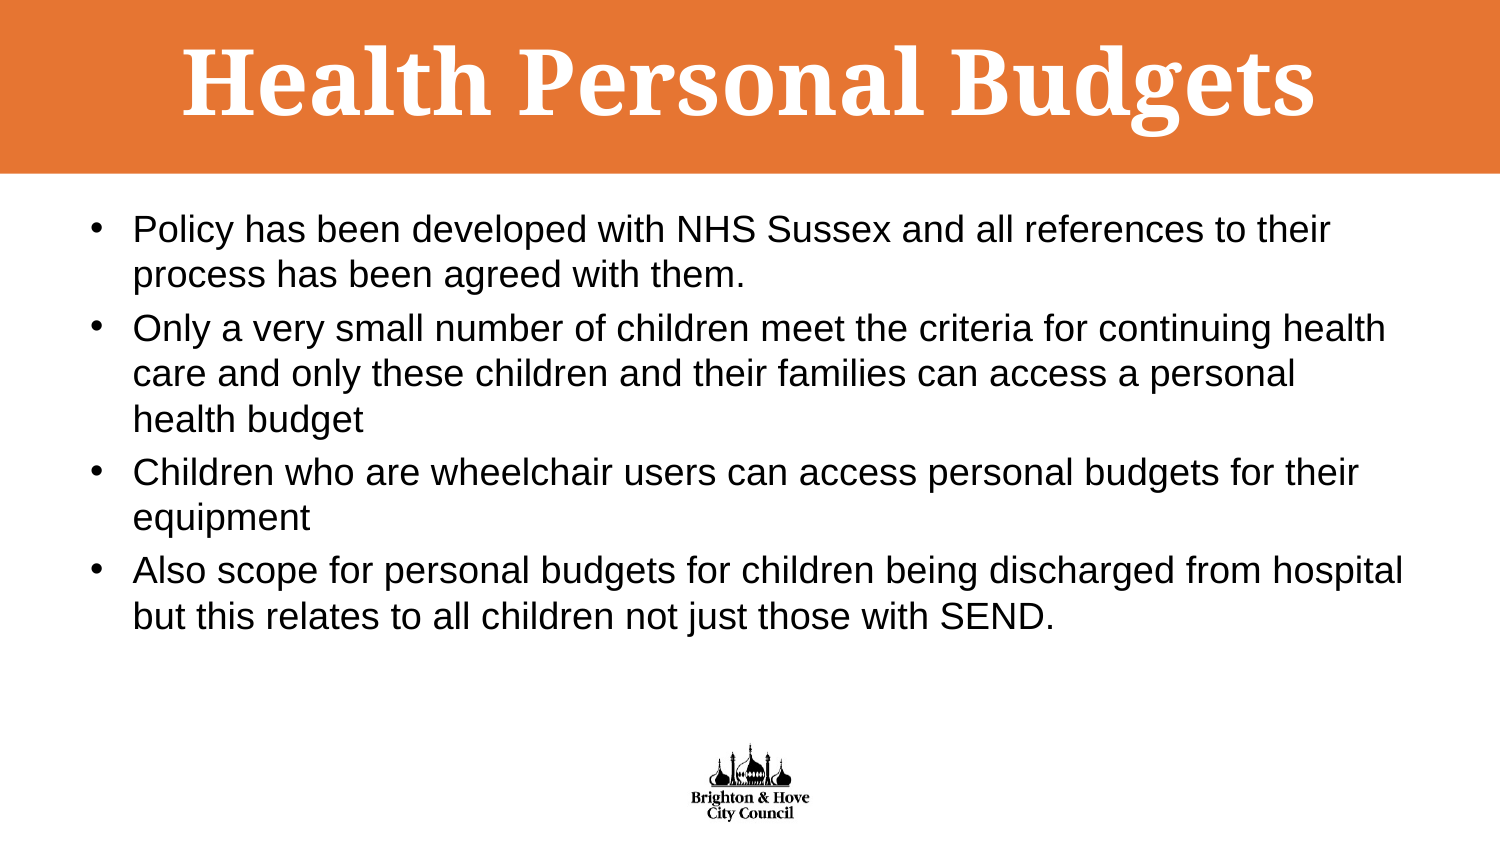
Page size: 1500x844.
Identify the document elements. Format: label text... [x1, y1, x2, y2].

list Policy has been developed with NHS Sussex and all references to their process has been agreed with them. Only a very small number of children meet the criteria for continuing health care and only these children and their families can access a personal health budget Children who are wheelchair users can access personal budgets for their equipment Also scope for personal budgets for children being discharged from hospital but this relates to all children not just those with SEND. [75, 196, 1425, 729]
title Health Personal Budgets [75, 16, 1425, 158]
picture [687, 740, 813, 824]
